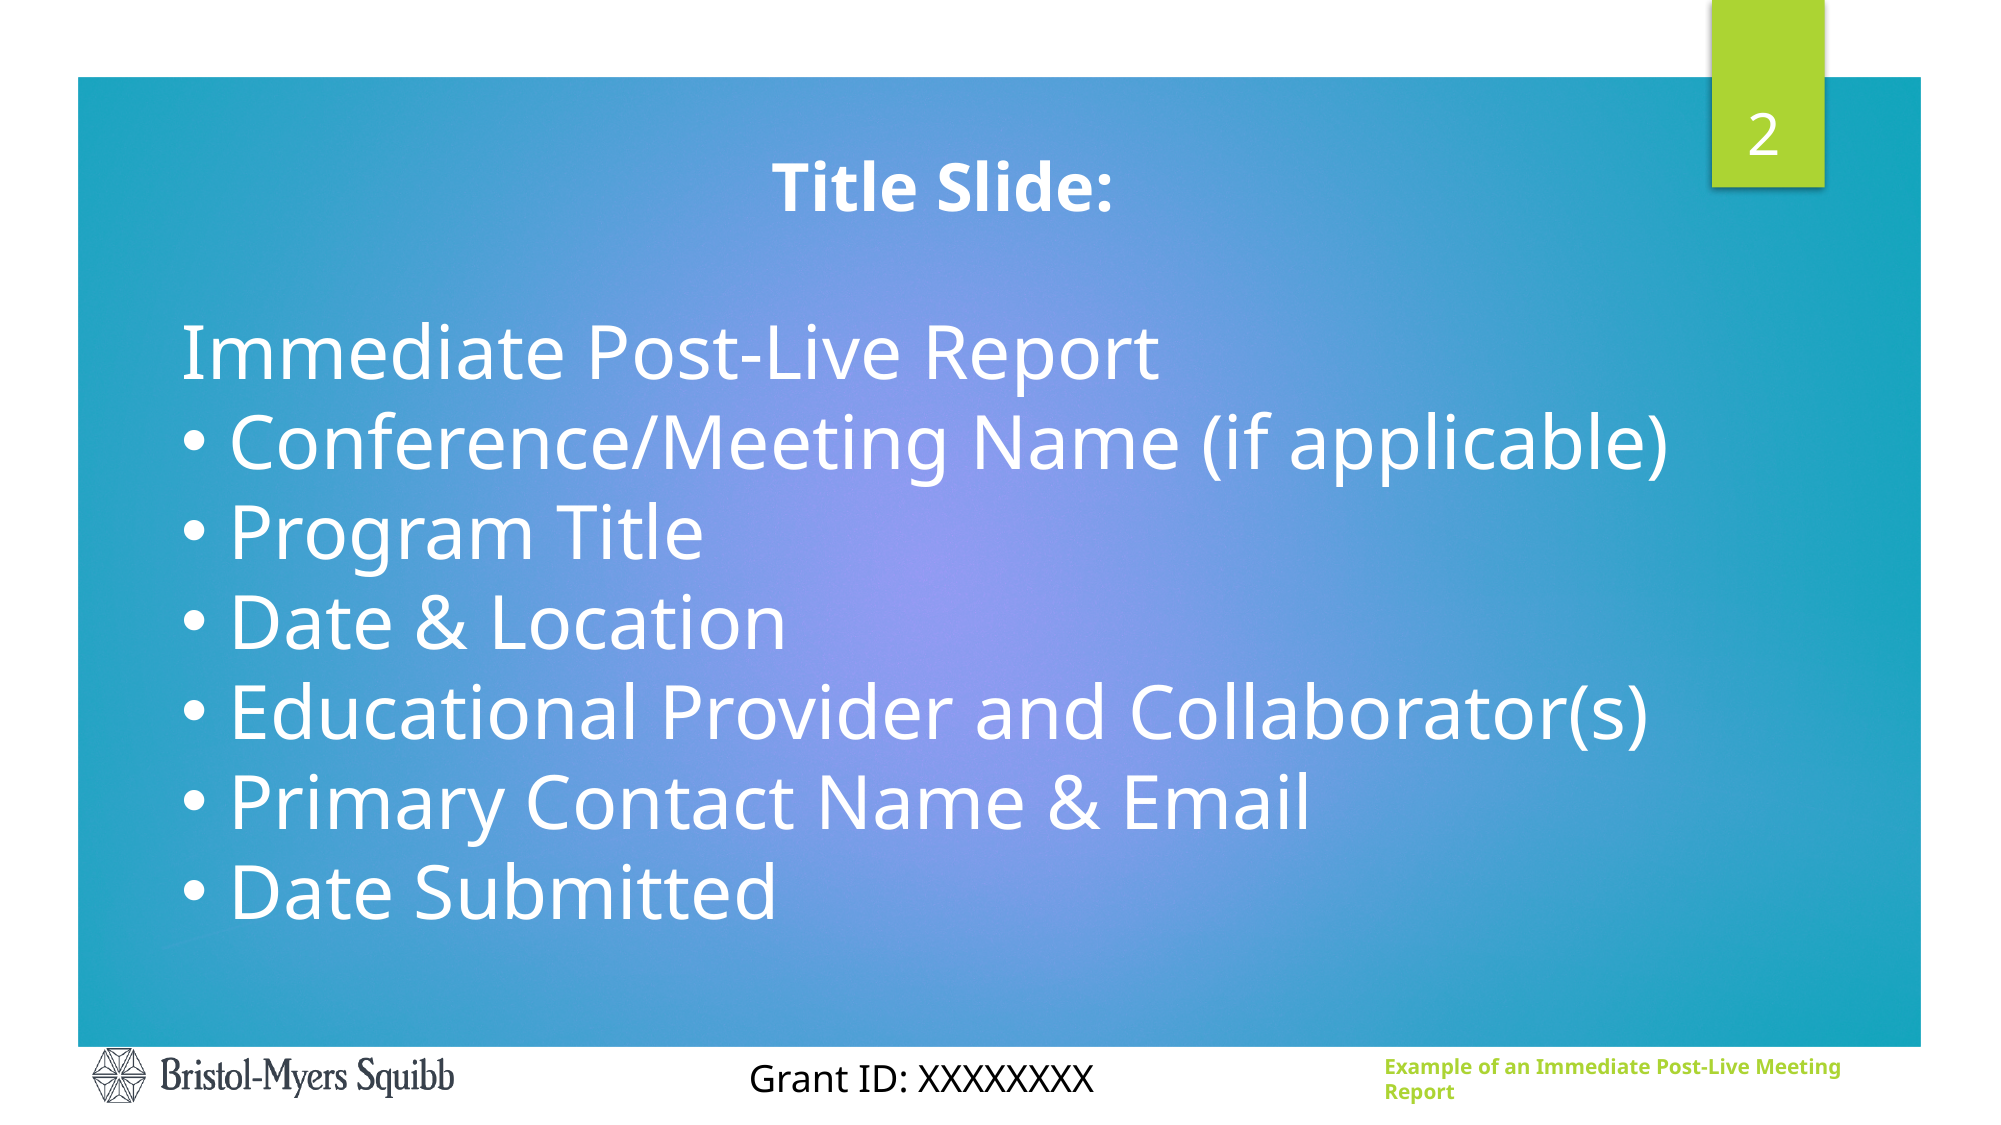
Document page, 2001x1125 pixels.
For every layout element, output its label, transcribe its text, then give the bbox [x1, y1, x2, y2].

text_box Immediate Post-Live Report Conference/Meeting Name (if applicable) Program Title Date & Location Educational Provider and Collaborator(s) Primary Contact Name & Email Date Submitted [166, 297, 1836, 942]
text_box Grant ID: XXXXXXXX [734, 1047, 1191, 1108]
slide_number 2 [1693, 59, 1836, 175]
text_box Title Slide: [166, 137, 1737, 232]
